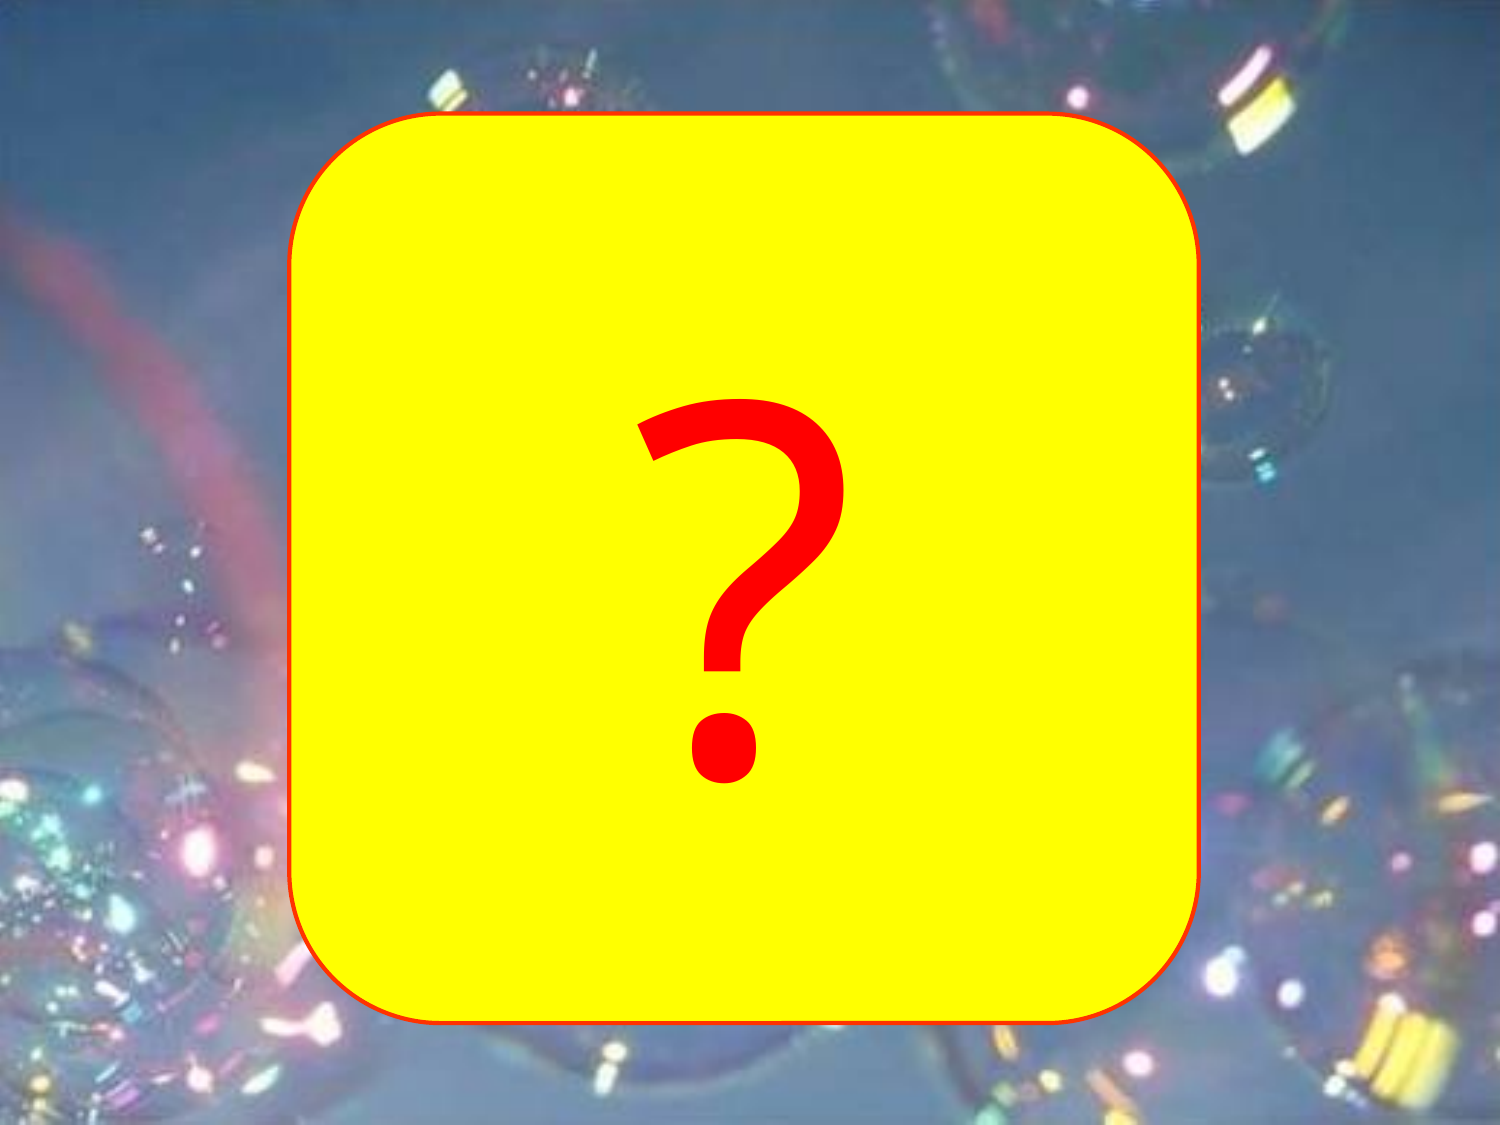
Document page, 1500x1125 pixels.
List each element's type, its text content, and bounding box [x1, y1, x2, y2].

text_box ? [287, 111, 1201, 1026]
picture [0, 0, 1500, 1125]
